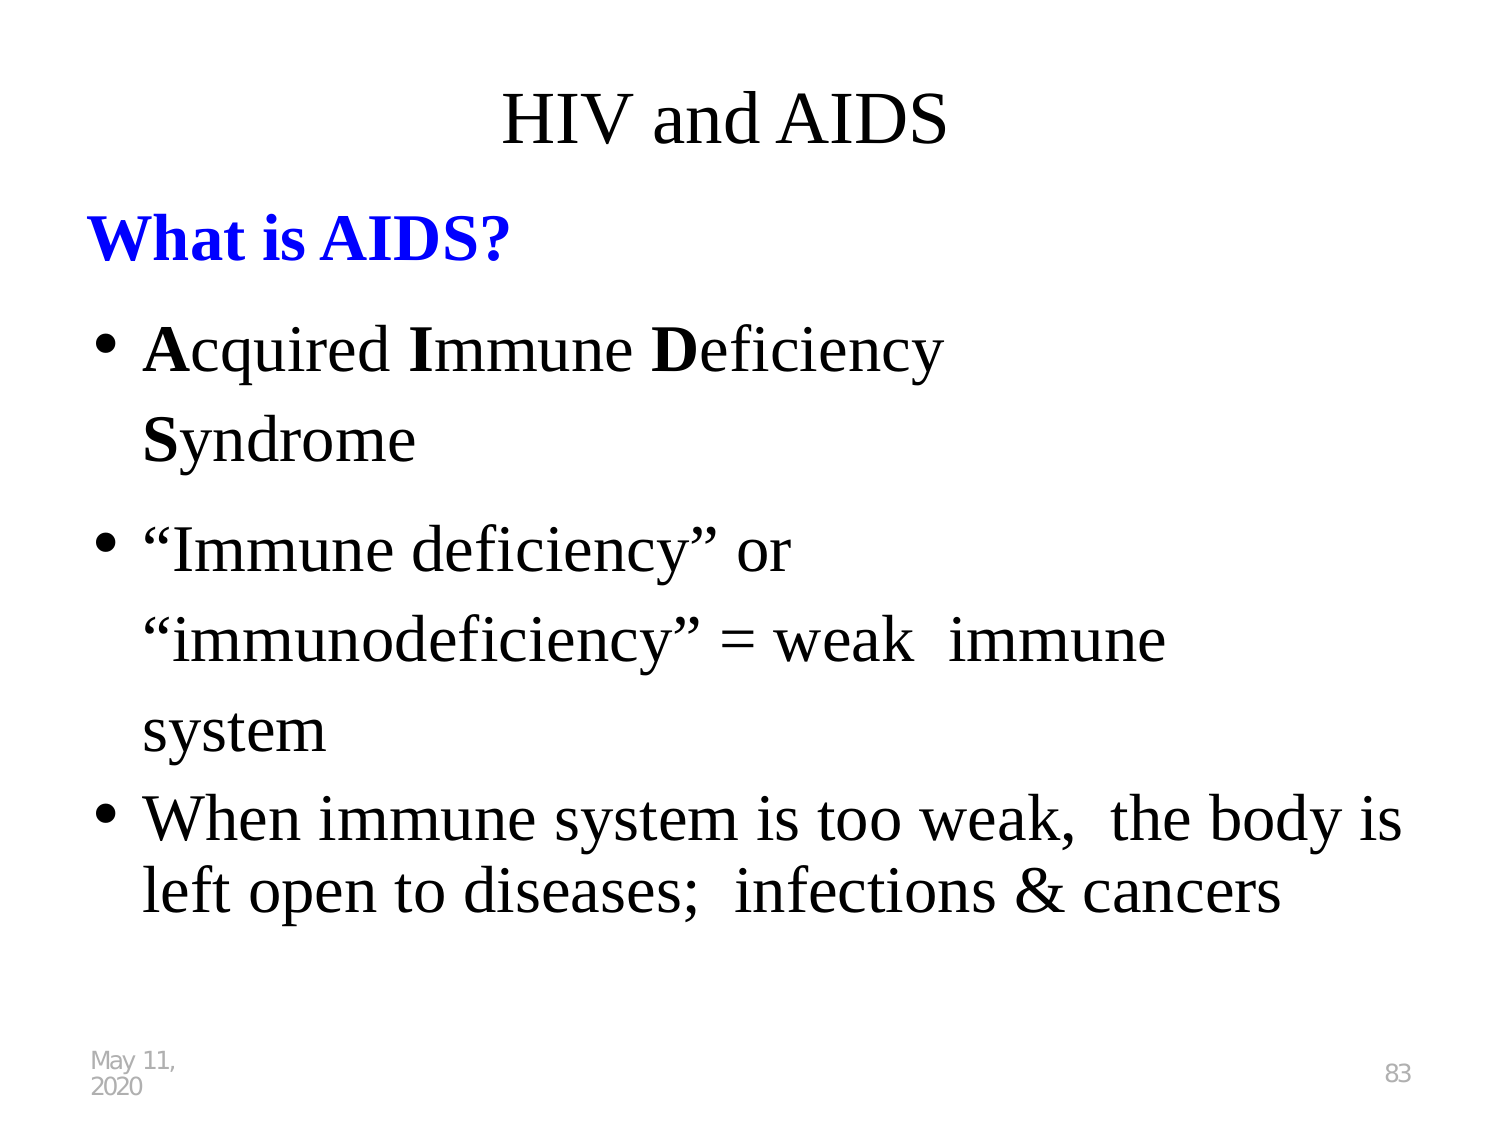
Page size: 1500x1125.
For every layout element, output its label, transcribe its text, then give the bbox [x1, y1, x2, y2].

slide_number 83 [1377, 748, 1416, 1125]
footer May 11, 2020 [87, 928, 231, 1125]
text_box What is AIDS? Acquired Immune Deficiency Syndrome “Immune deficiency” or “immunodeficiency” = weak immune system When immune system is too weak, the body is left open to diseases; infections & cancers [84, 181, 1413, 928]
title HIV and AIDS [299, 17, 1151, 181]
